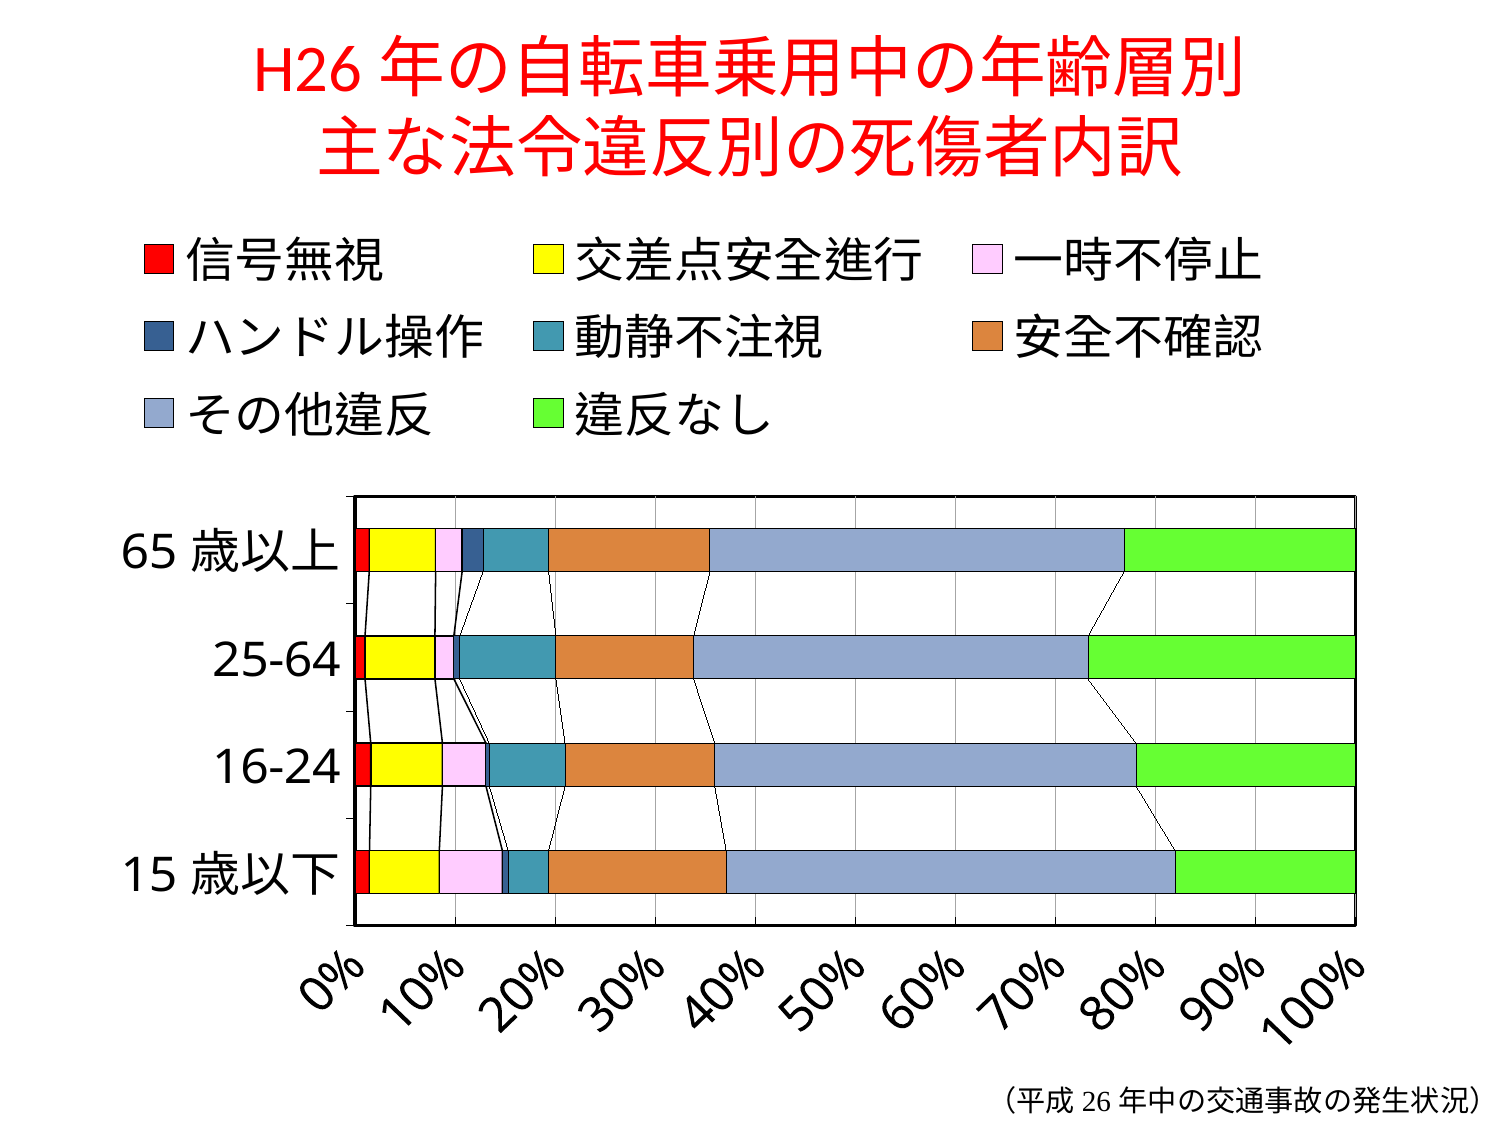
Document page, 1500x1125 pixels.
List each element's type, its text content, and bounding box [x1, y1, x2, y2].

chart [43, 207, 1457, 1064]
text_box （平成26年中の交通事故の発生状況） [972, 1074, 1500, 1125]
title H26年の自転車乗用中の年齢層別 主な法令違反別の死傷者内訳 [0, 10, 1500, 199]
